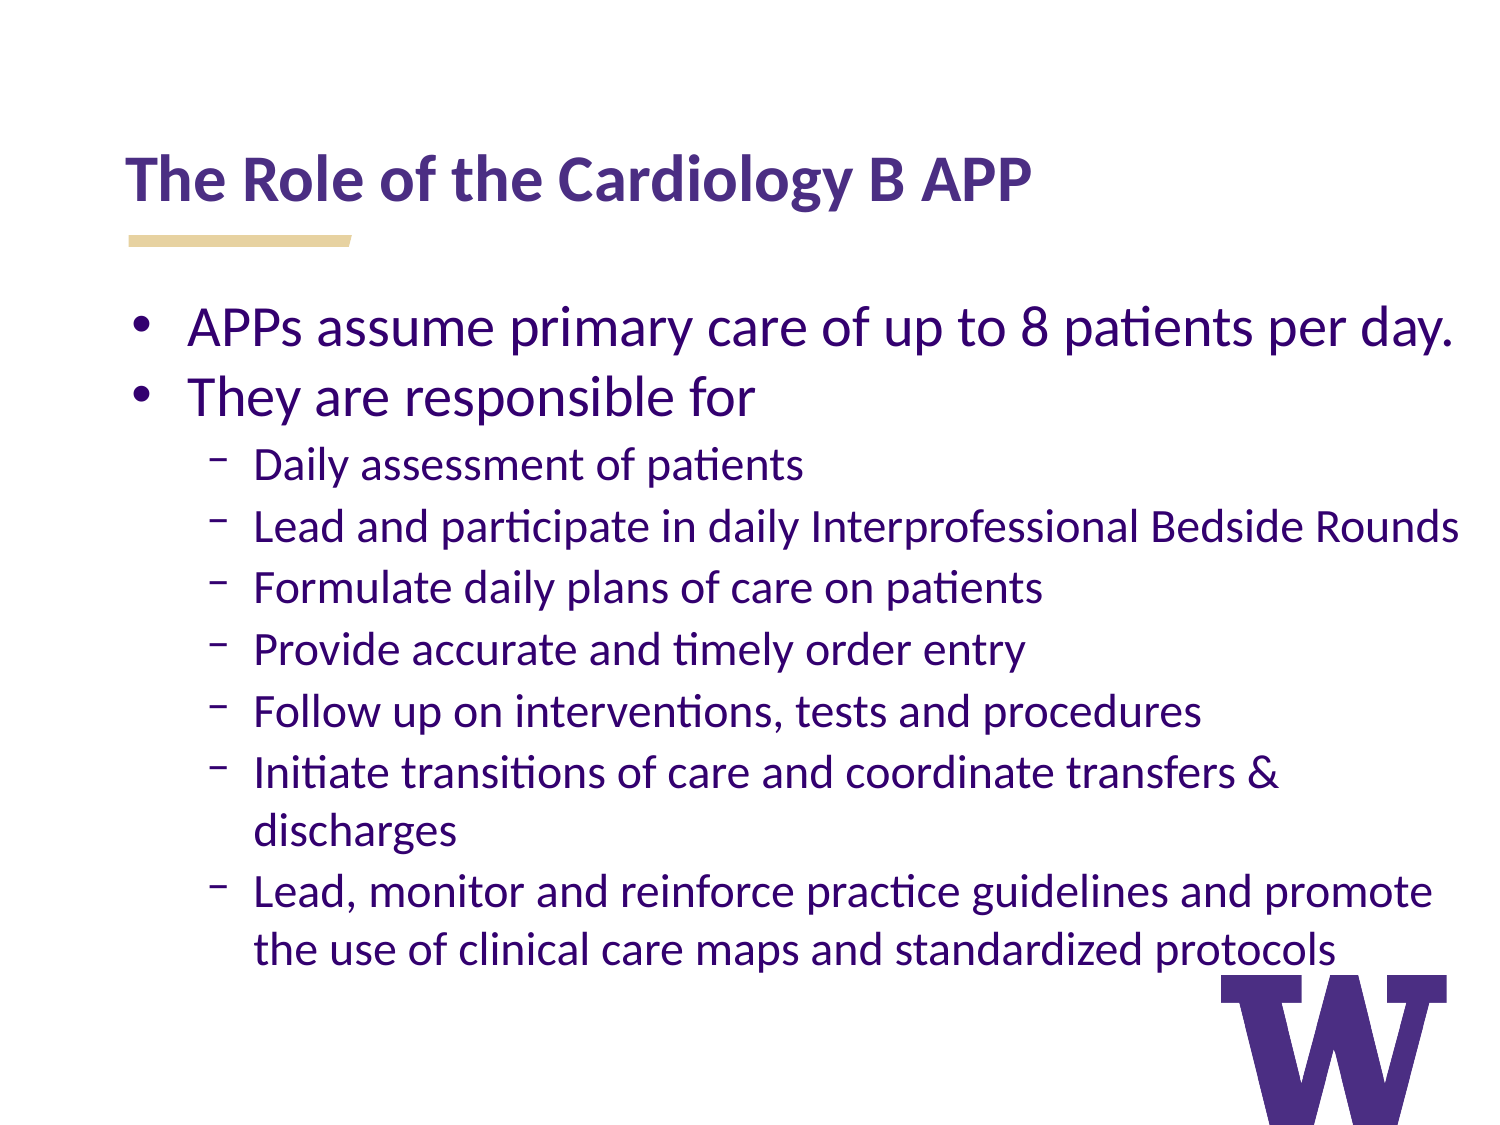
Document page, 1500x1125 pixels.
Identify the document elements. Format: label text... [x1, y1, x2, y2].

list APPs assume primary care of up to 8 patients per day. They are responsible for Daily assessment of patients Lead and participate in daily Interprofessional Bedside Rounds Formulate daily plans of care on patients Provide accurate and timely order entry Follow up on interventions, tests and procedures Initiate transitions of care and coordinate transfers & discharges Lead, monitor and reinforce practice guidelines and promote the use of clinical care maps and standardized protocols [116, 281, 1485, 1045]
list The Role of the Cardiology B APP [110, 60, 1453, 224]
picture [1221, 1045, 1447, 1125]
picture [128, 235, 352, 247]
